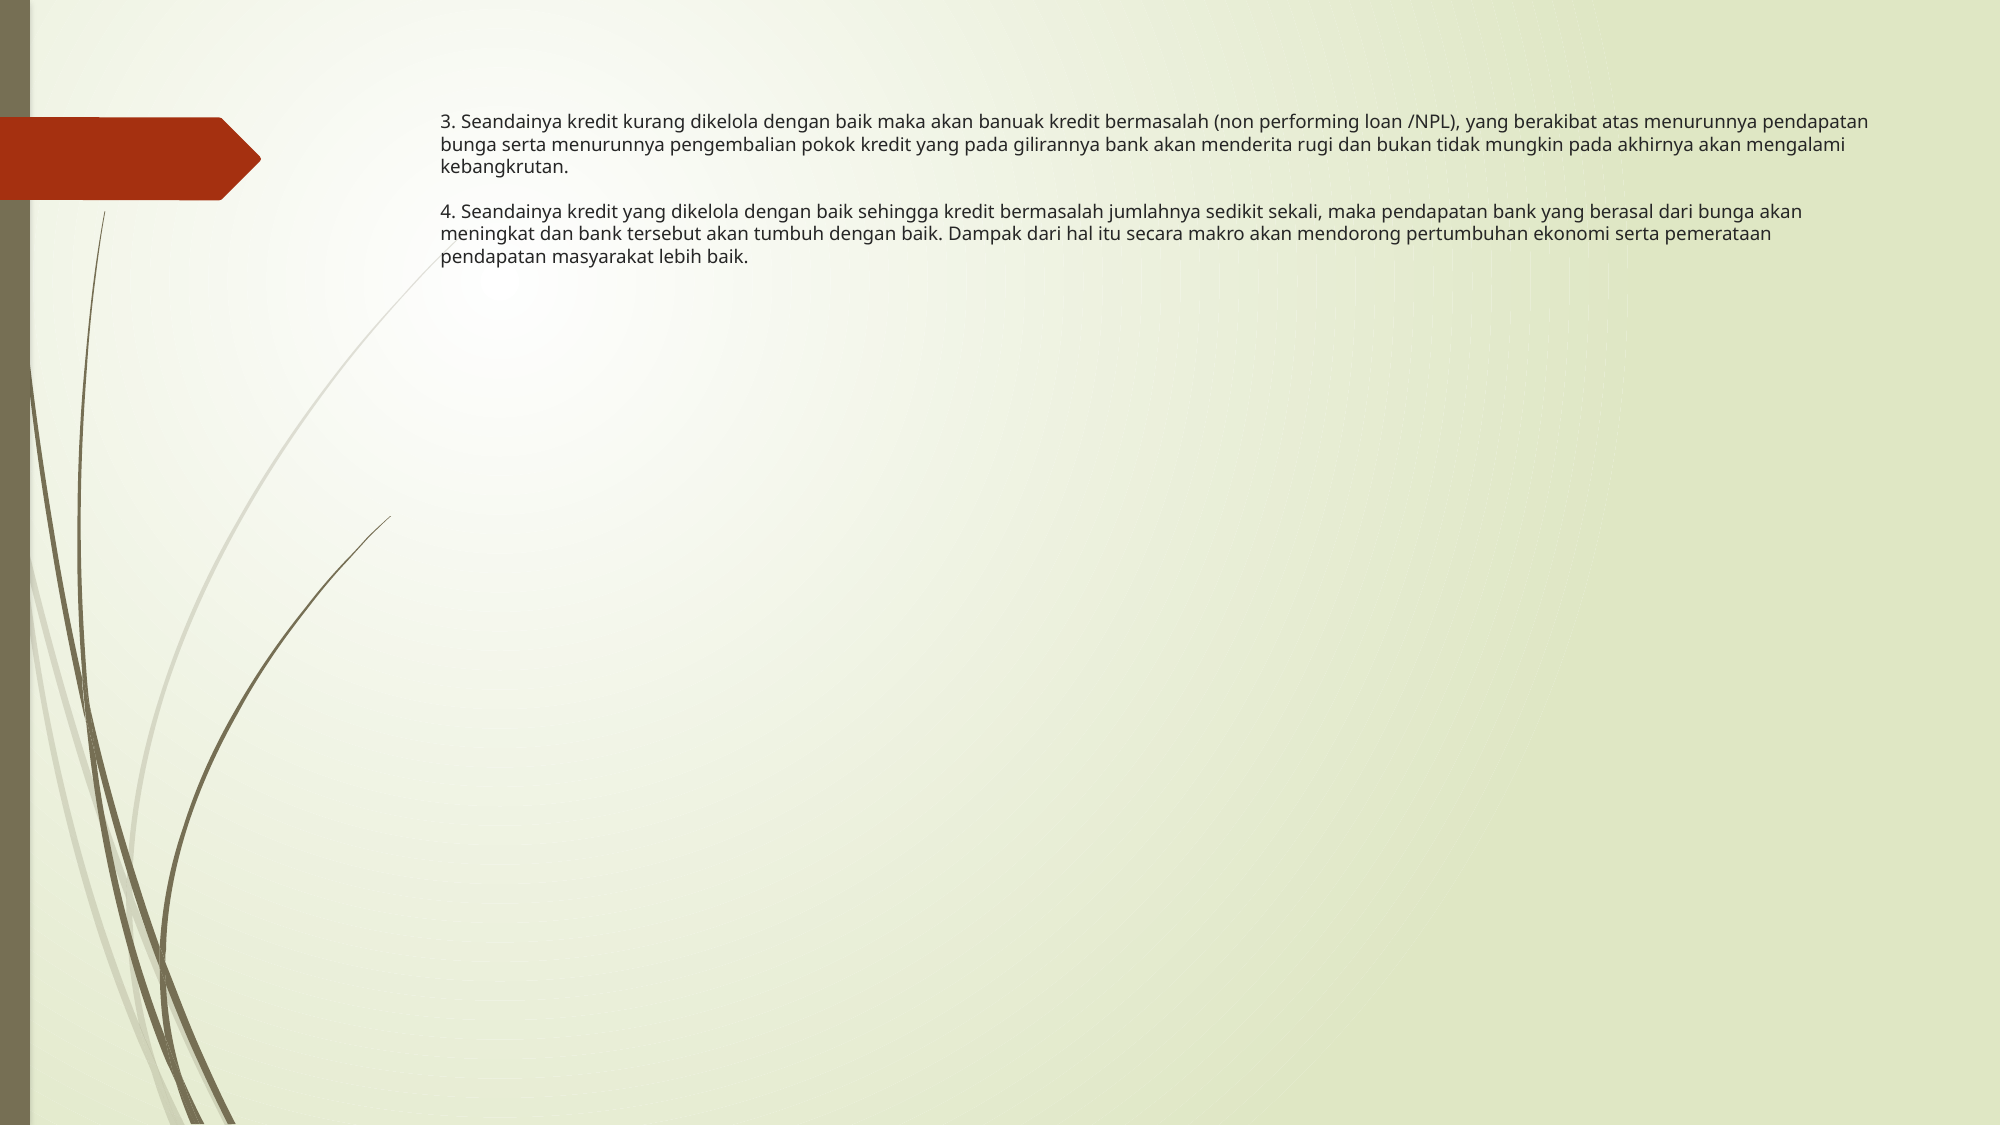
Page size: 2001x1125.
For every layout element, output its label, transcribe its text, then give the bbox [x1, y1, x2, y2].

title 3. Seandainya kredit kurang dikelola dengan baik maka akan banuak kredit bermasalah (non performing loan /NPL), yang berakibat atas menurunnya pendapatan bunga serta menurunnya pengembalian pokok kredit yang pada gilirannya bank akan menderita rugi dan bukan tidak mungkin pada akhirnya akan mengalami kebangkrutan. 4. Seandainya kredit yang dikelola dengan baik sehingga kredit bermasalah jumlahnya sedikit sekali, maka pendapatan bank yang berasal dari bunga akan meningkat dan bank tersebut akan tumbuh dengan baik. Dampak dari hal itu secara makro akan mendorong pertumbuhan ekonomi serta pemerataan pendapatan masyarakat lebih baik. [425, 102, 1888, 313]
